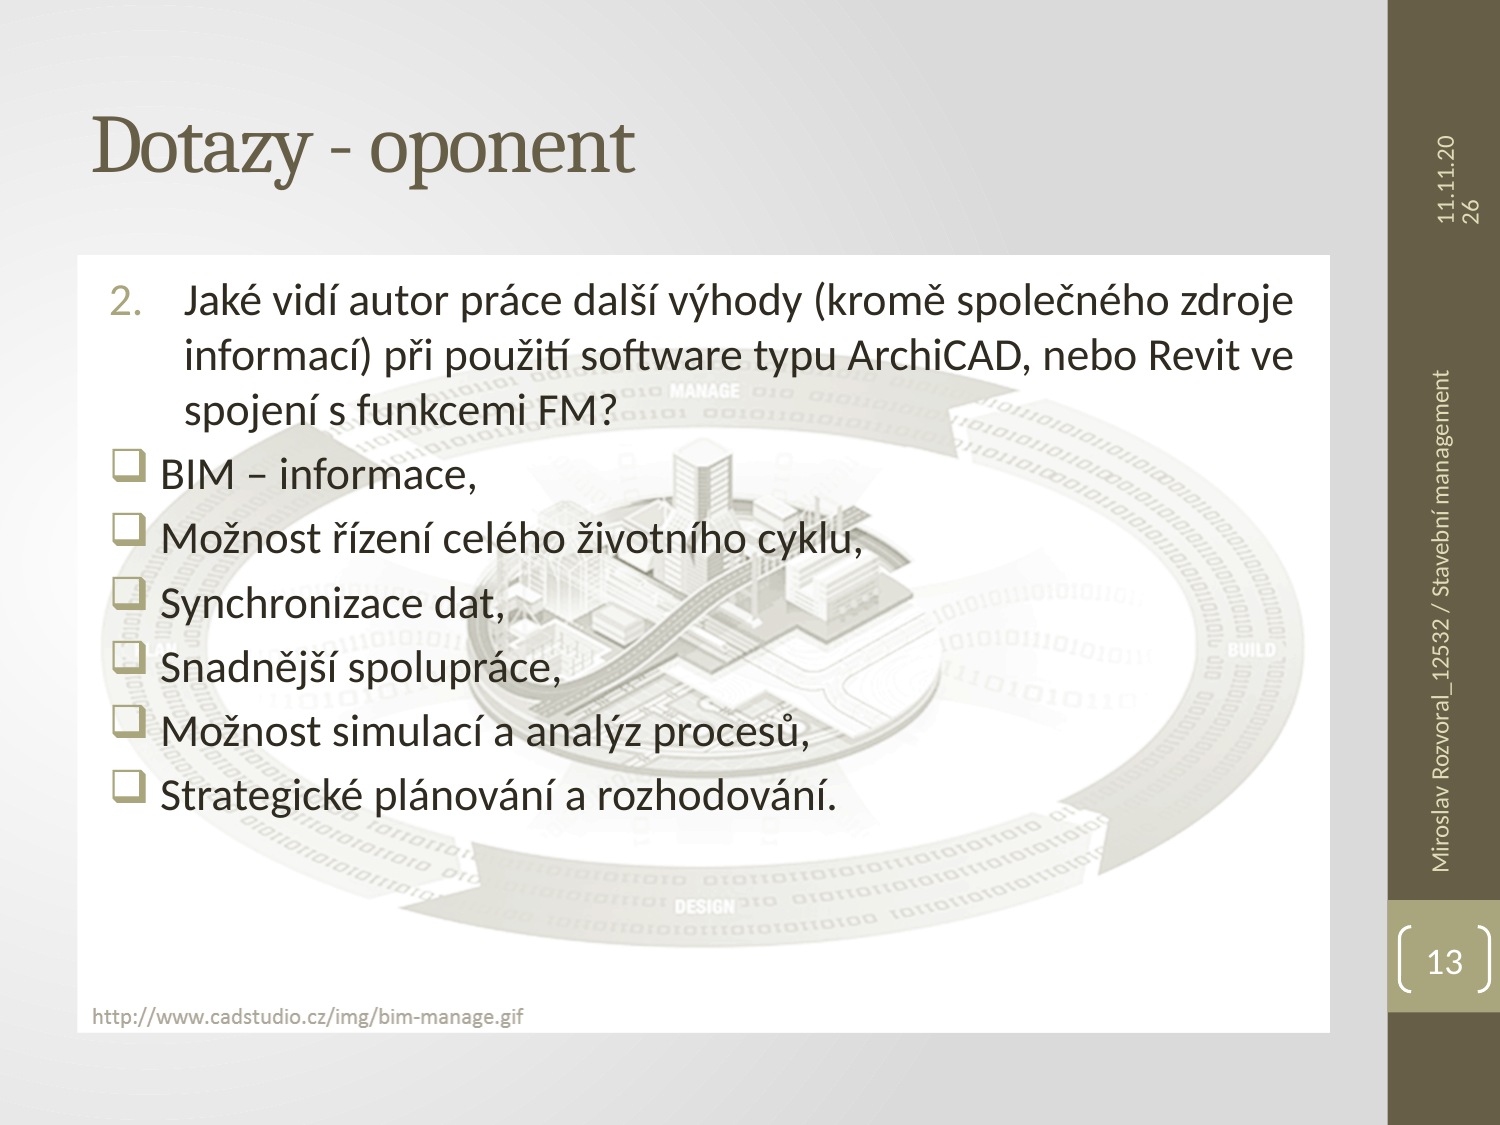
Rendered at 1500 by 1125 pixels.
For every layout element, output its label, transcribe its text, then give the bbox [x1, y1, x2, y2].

list Jaké vidí autor práce další výhody (kromě společného zdroje informací) při použití software typu ArchiCAD, nebo Revit ve spojení s funkcemi FM? BIM – informace, Možnost řízení celého životního cyklu, Synchronizace dat, Snadnější spolupráce, Možnost simulací a analýz procesů, Strategické plánování a rozhodování. [75, 262, 1325, 1050]
title Dotazy - oponent [75, 45, 1325, 233]
footer Miroslav Rozvoral_12532 / Stavební management [1408, 338, 1469, 889]
picture [77, 255, 1330, 1044]
slide_number 13 [1397, 925, 1492, 994]
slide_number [1413, 113, 1474, 241]
